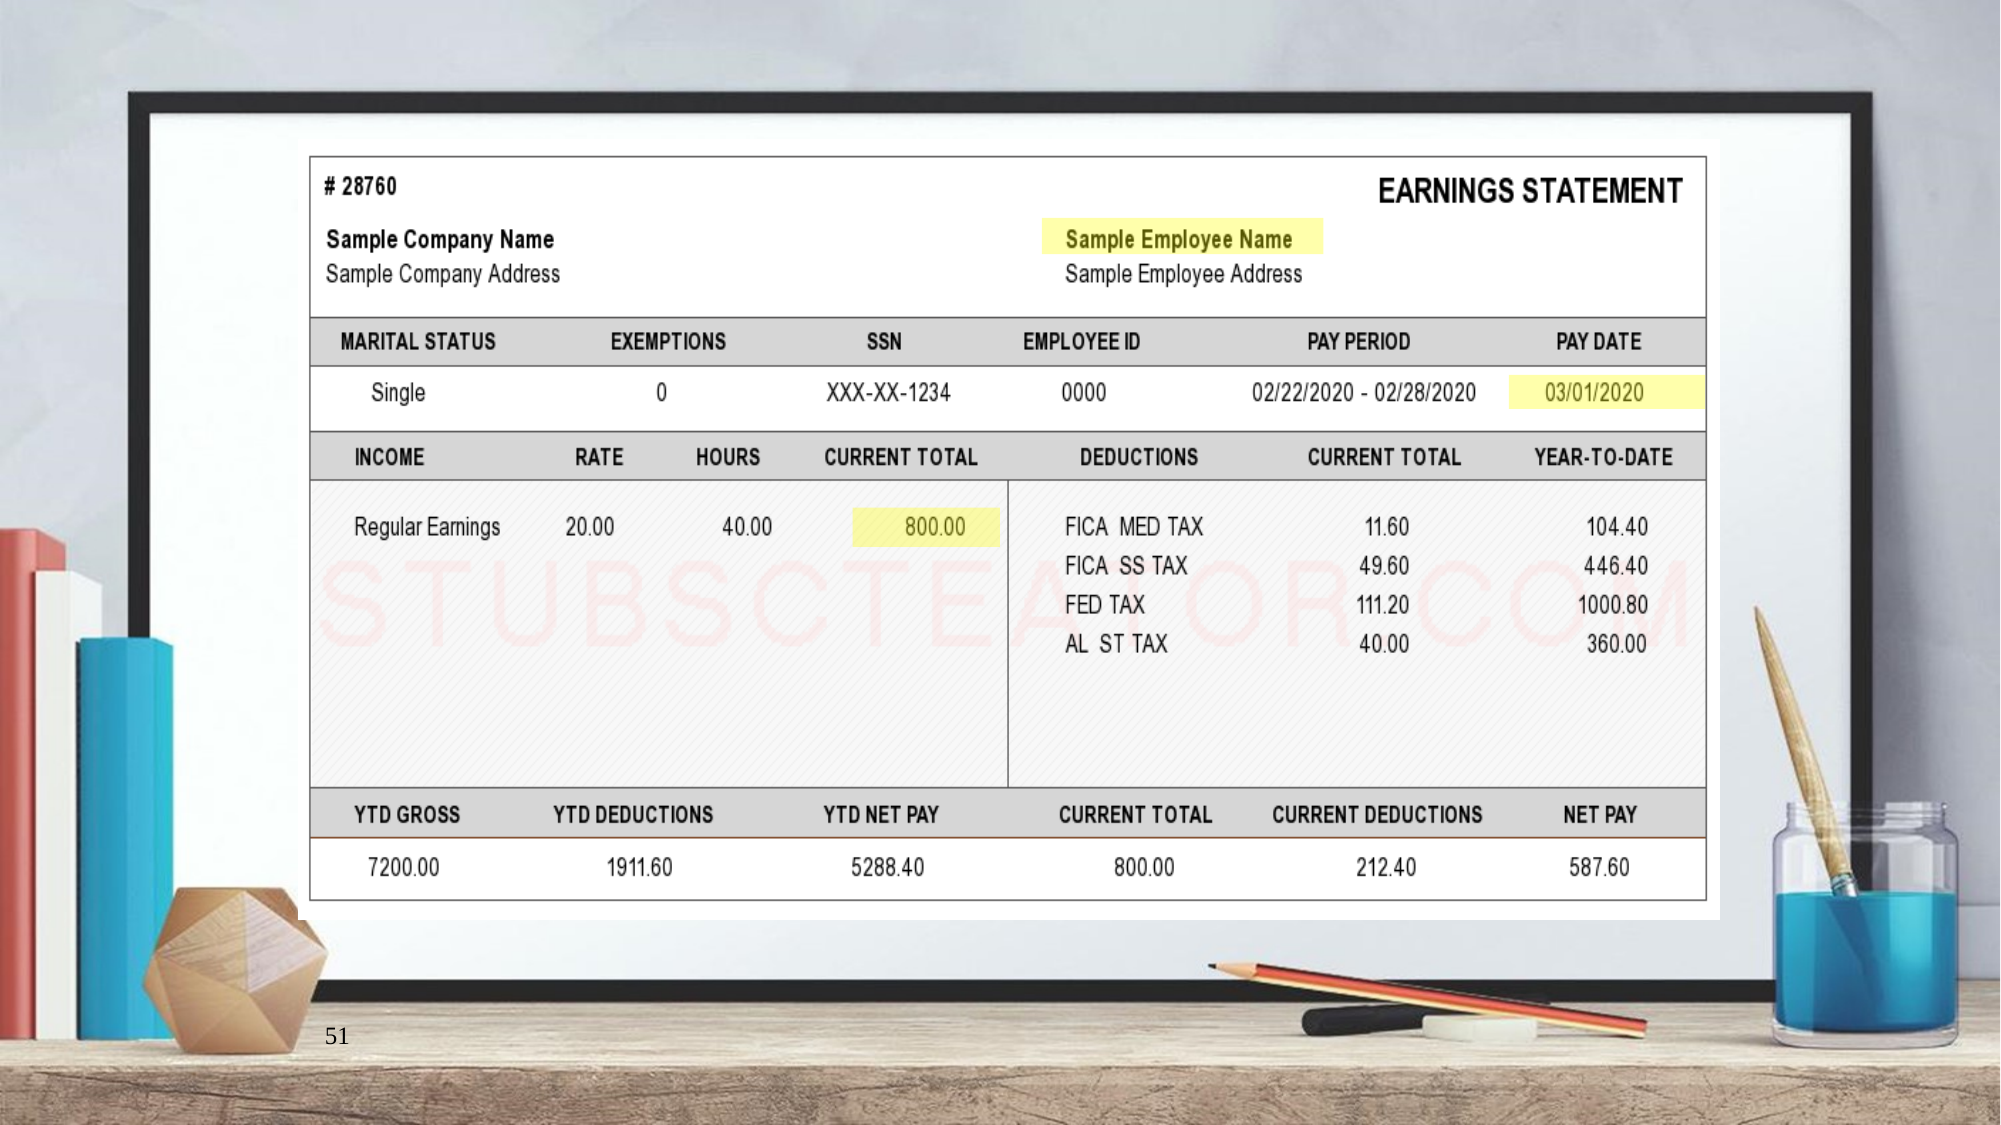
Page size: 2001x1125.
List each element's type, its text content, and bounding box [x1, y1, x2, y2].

picture [0, 0, 2001, 1125]
slide_number 51 [249, 1012, 425, 1063]
